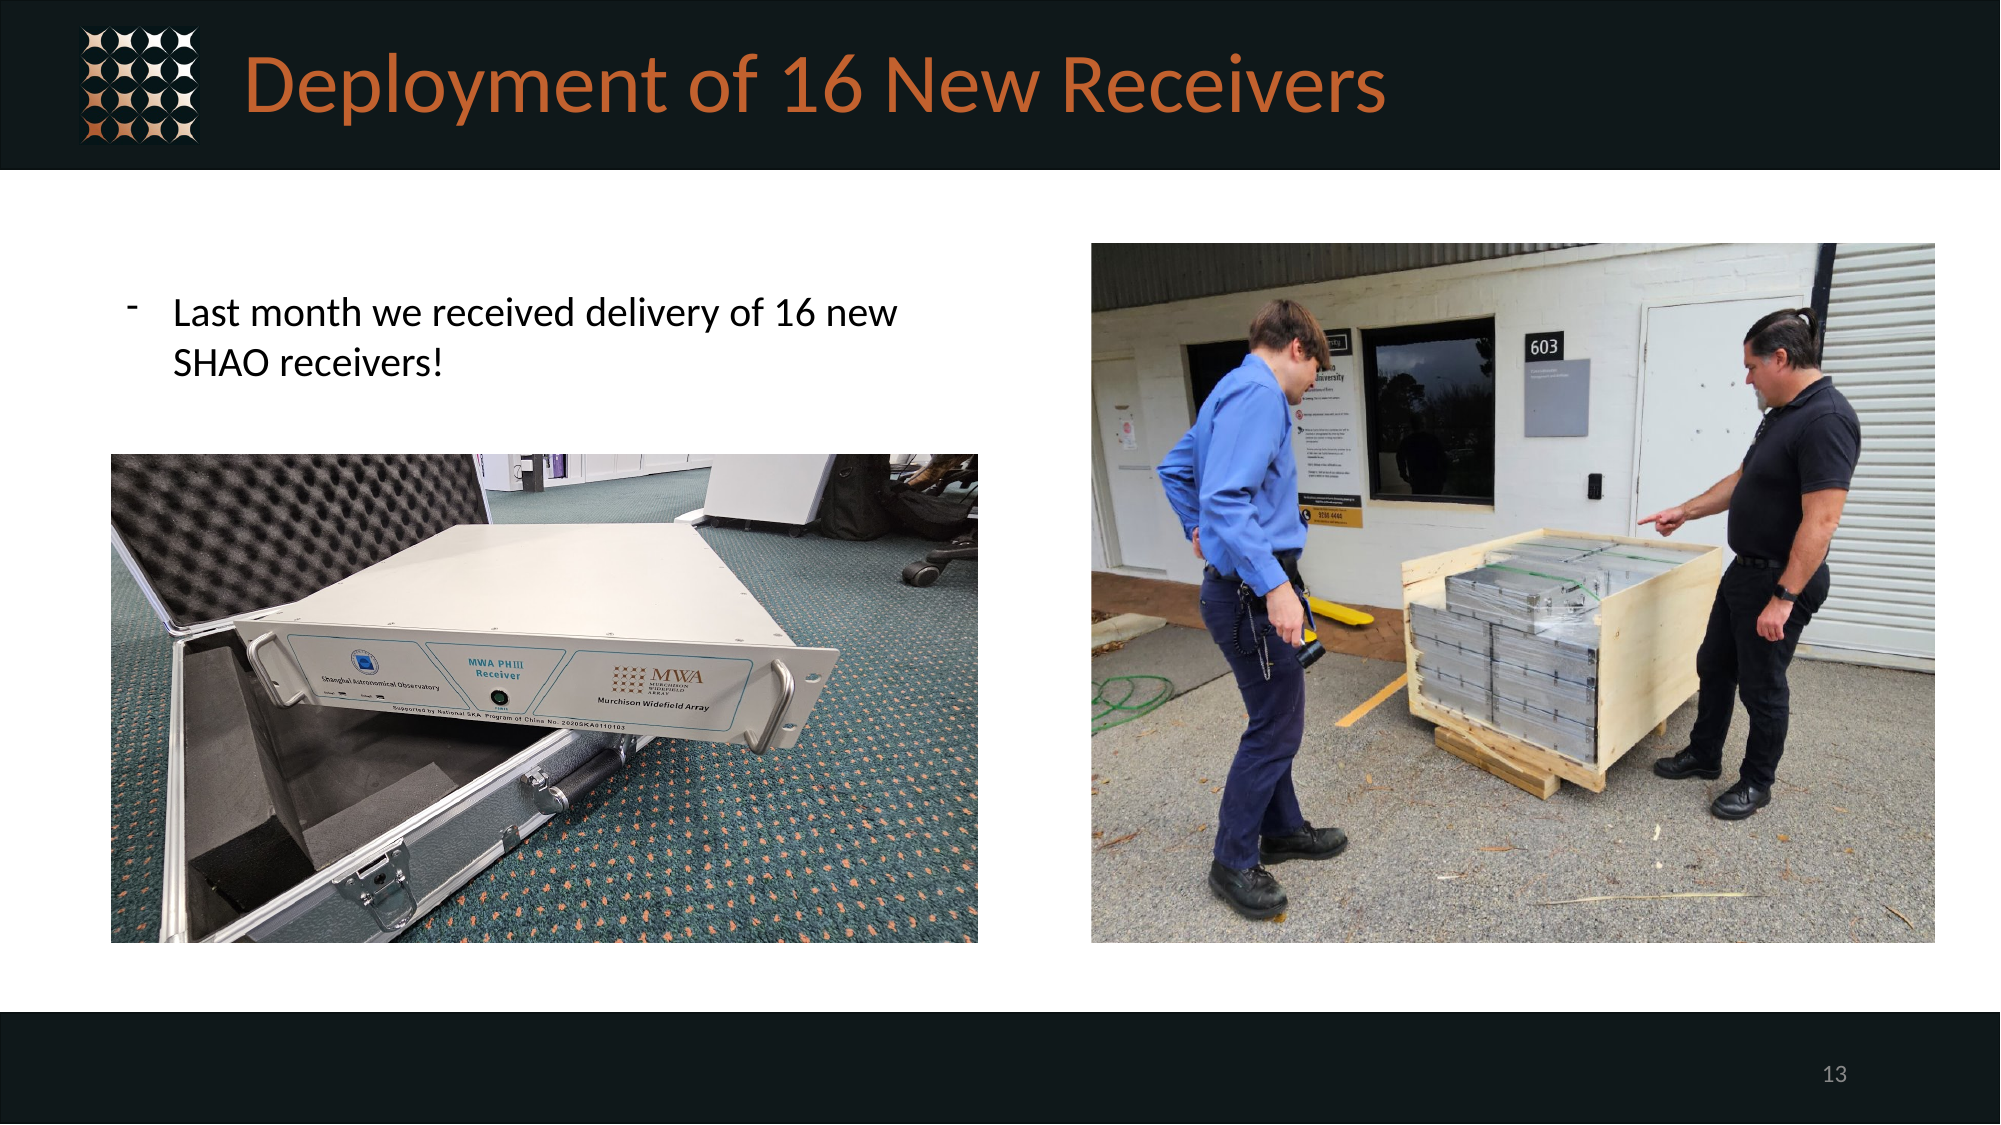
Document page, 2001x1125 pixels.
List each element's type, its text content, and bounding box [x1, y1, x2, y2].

text_box [0, 0, 2000, 169]
picture [111, 454, 978, 943]
picture [352, 25, 473, 144]
picture [79, 26, 200, 145]
slide_number 13 [1412, 1042, 1863, 1103]
text_box Deployment of 16 New Receivers [476, 26, 1467, 144]
text_box Deployment of 16 New Receivers [228, 26, 349, 144]
text_box [0, 1013, 2000, 1124]
text_box Last month we received delivery of 16 new SHAO receivers! [111, 226, 977, 454]
picture [1091, 243, 1936, 944]
